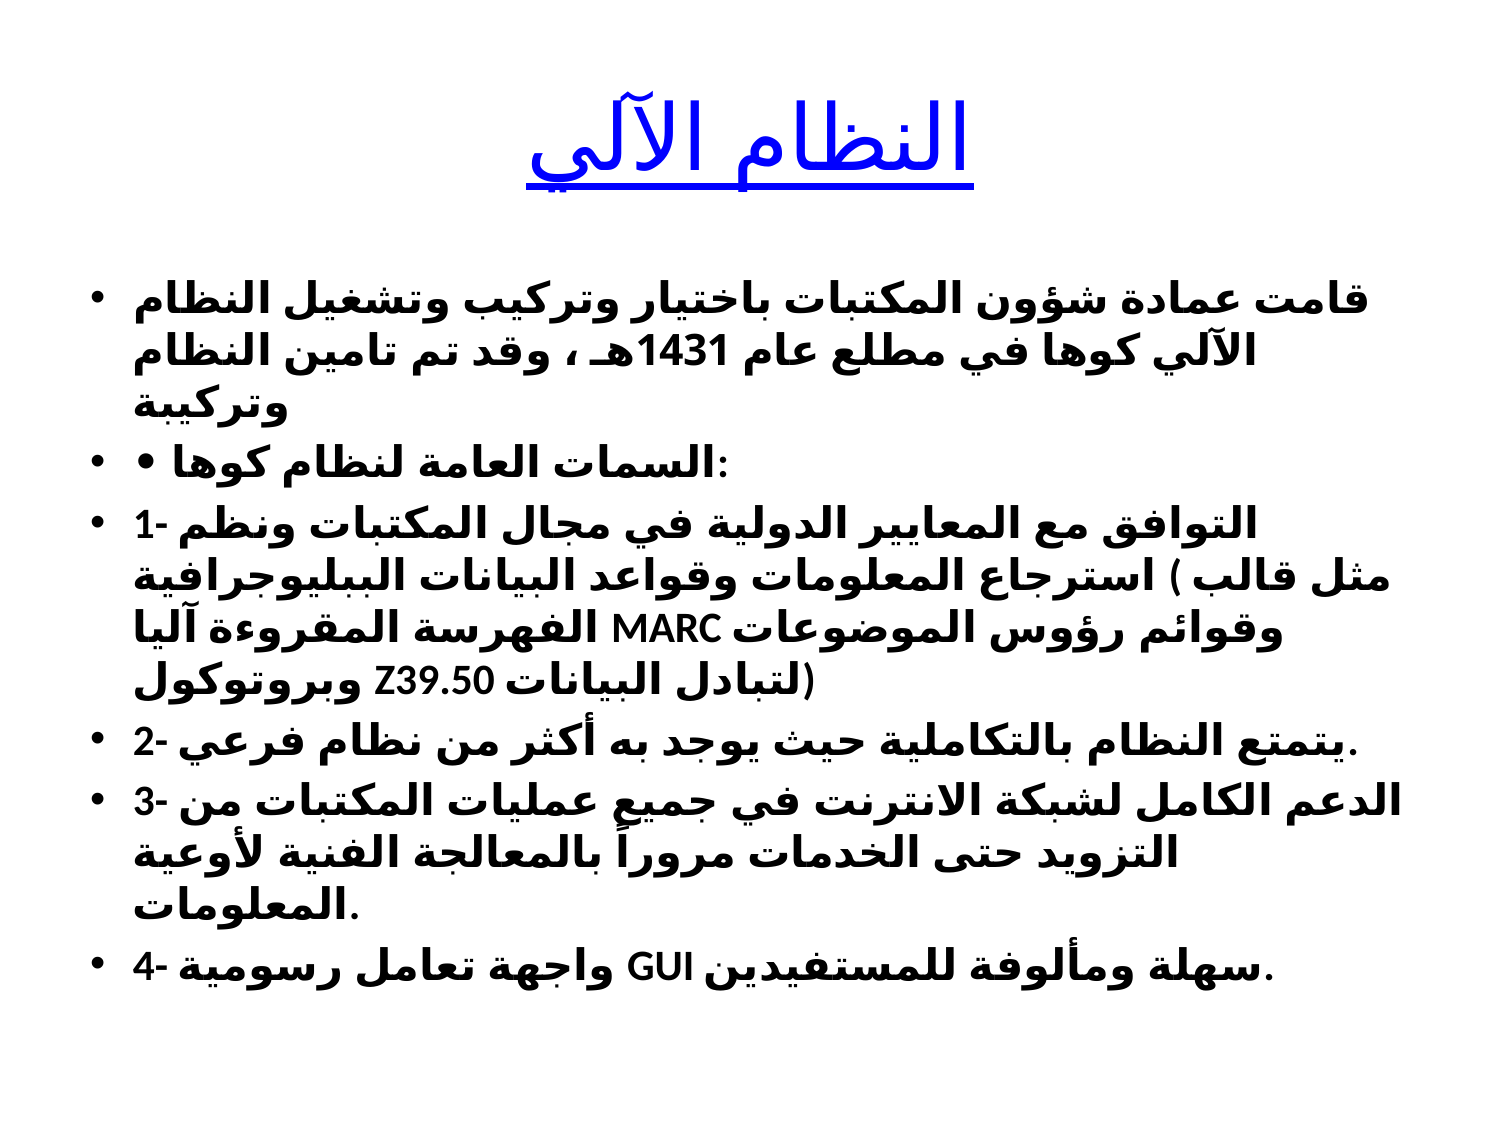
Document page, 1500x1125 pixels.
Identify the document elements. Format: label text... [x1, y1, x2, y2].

list قامت عمادة شؤون المكتبات باختيار وتركيب وتشغيل النظام الآلي كوها في مطلع عام 1431هـ ، وقد تم تامين النظام وتركيبة • السمات العامة لنظام كوها: 1- التوافق مع المعايير الدولية في مجال المكتبات ونظم استرجاع المعلومات وقواعد البيانات الببليوجرافية ( مثل قالب الفهرسة المقروءة آليا MARC وقوائم رؤوس الموضوعات وبروتوكول Z39.50 لتبادل البيانات) 2- يتمتع النظام بالتكاملية حيث يوجد به أكثر من نظام فرعي. 3- الدعم الكامل لشبكة الانترنت في جميع عمليات المكتبات من التزويد حتى الخدمات مروراً بالمعالجة الفنية لأوعية المعلومات. 4- واجهة تعامل رسومية GUI سهلة ومألوفة للمستفيدين. [75, 262, 1425, 1005]
title النظام الآلي [75, 45, 1425, 233]
